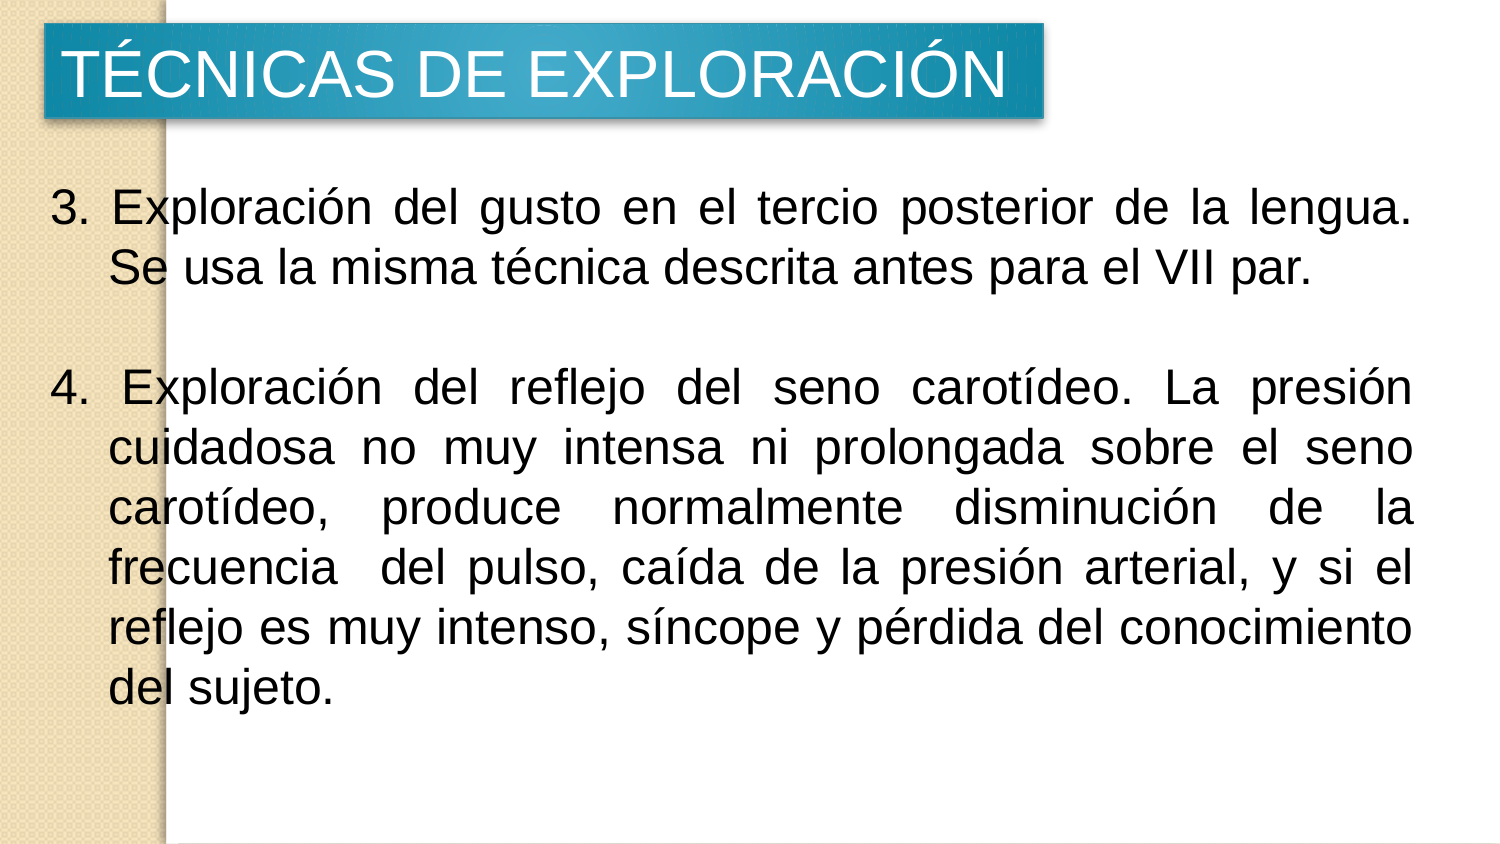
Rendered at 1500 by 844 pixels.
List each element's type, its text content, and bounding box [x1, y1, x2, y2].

text_box TÉCNICAS DE EXPLORACIÓN [44, 23, 1044, 119]
text_box 3. Exploración del gusto en el tercio posterior de la lengua. Se usa la misma técnica descrita antes para el VII par. 4. Exploración del reflejo del seno carotídeo. La presión cuidadosa no muy intensa ni prolongada sobre el seno carotídeo, produce normalmente disminución de la frecuencia del pulso, caída de la presión arterial, y si el reflejo es muy intenso, síncope y pérdida del conocimiento del sujeto. [35, 166, 1430, 722]
